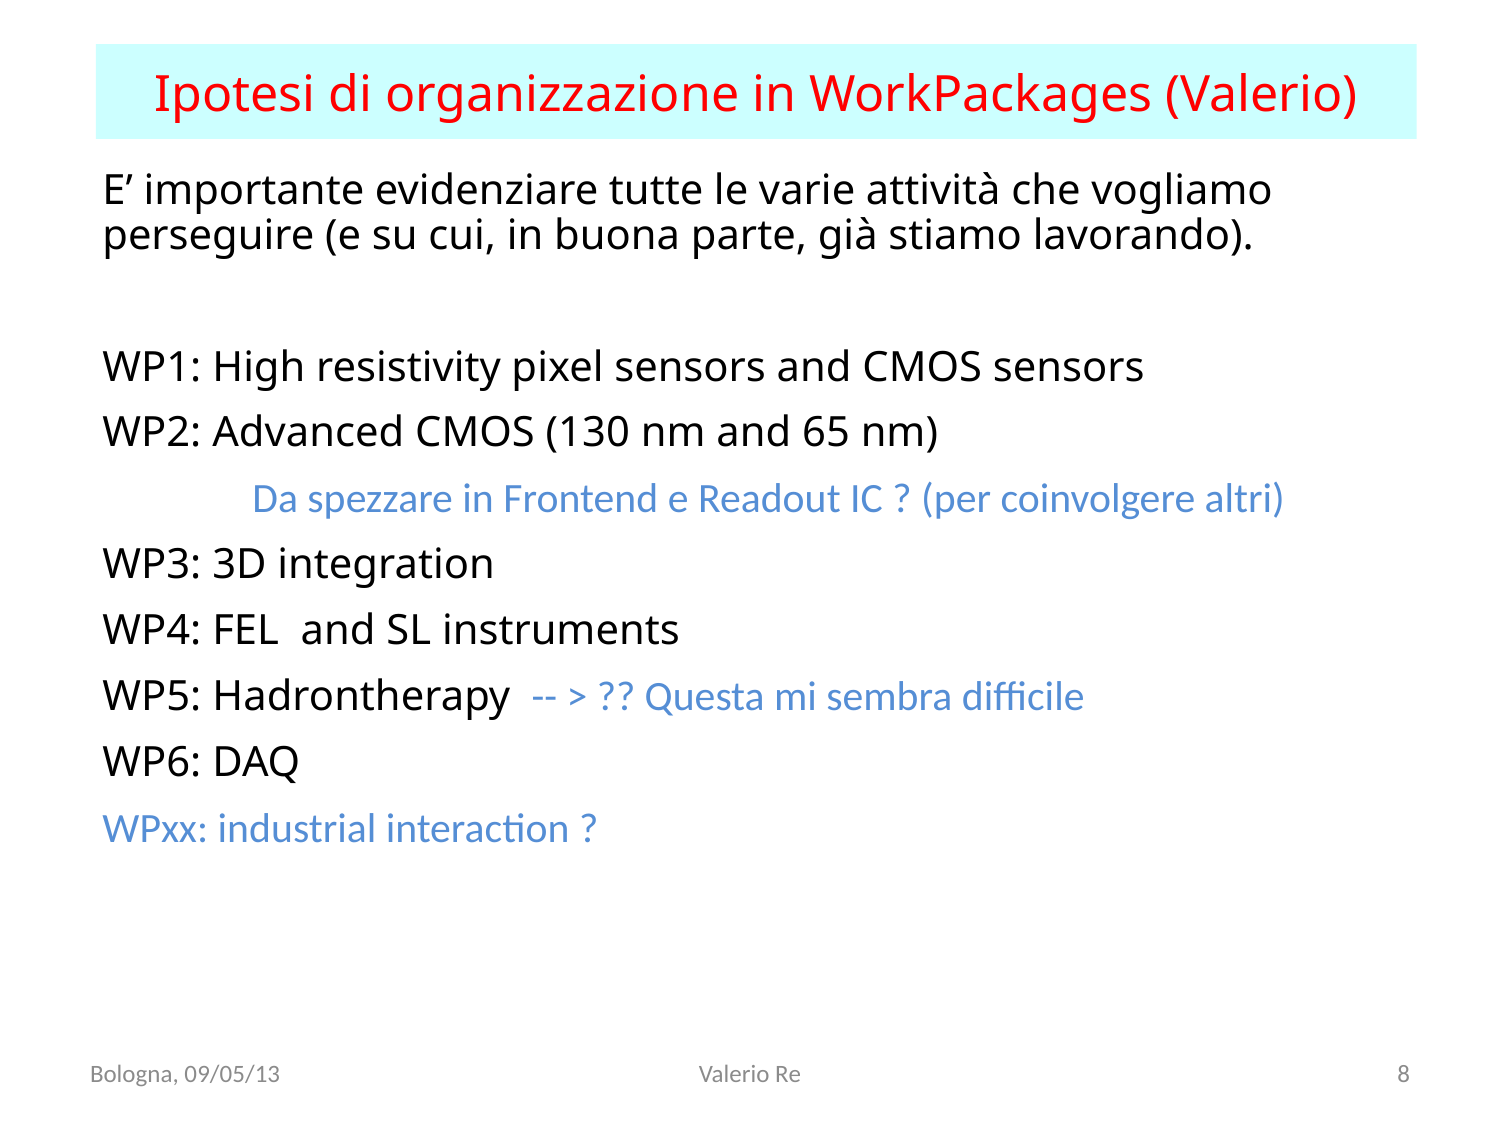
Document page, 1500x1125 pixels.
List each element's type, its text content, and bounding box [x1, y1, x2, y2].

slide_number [75, 1042, 425, 1103]
footer Valerio Re [512, 1042, 988, 1103]
text_box Ipotesi di organizzazione in WorkPackages (Valerio) [95, 44, 1417, 139]
slide_number 8 [1074, 1042, 1425, 1103]
text_box E’ importante evidenziare tutte le varie attività che vogliamo perseguire (e su cui, in buona parte, già stiamo lavorando). WP1: High resistivity pixel sensors and CMOS sensors WP2: Advanced CMOS (130 nm and 65 nm) Da spezzare in Frontend e Readout IC ? (per coinvolgere altri) WP3: 3D integration WP4: FEL and SL instruments WP5: Hadrontherapy -- > ?? Questa mi sembra difficile WP6: DAQ WPxx: industrial interaction ? [87, 161, 1471, 1071]
